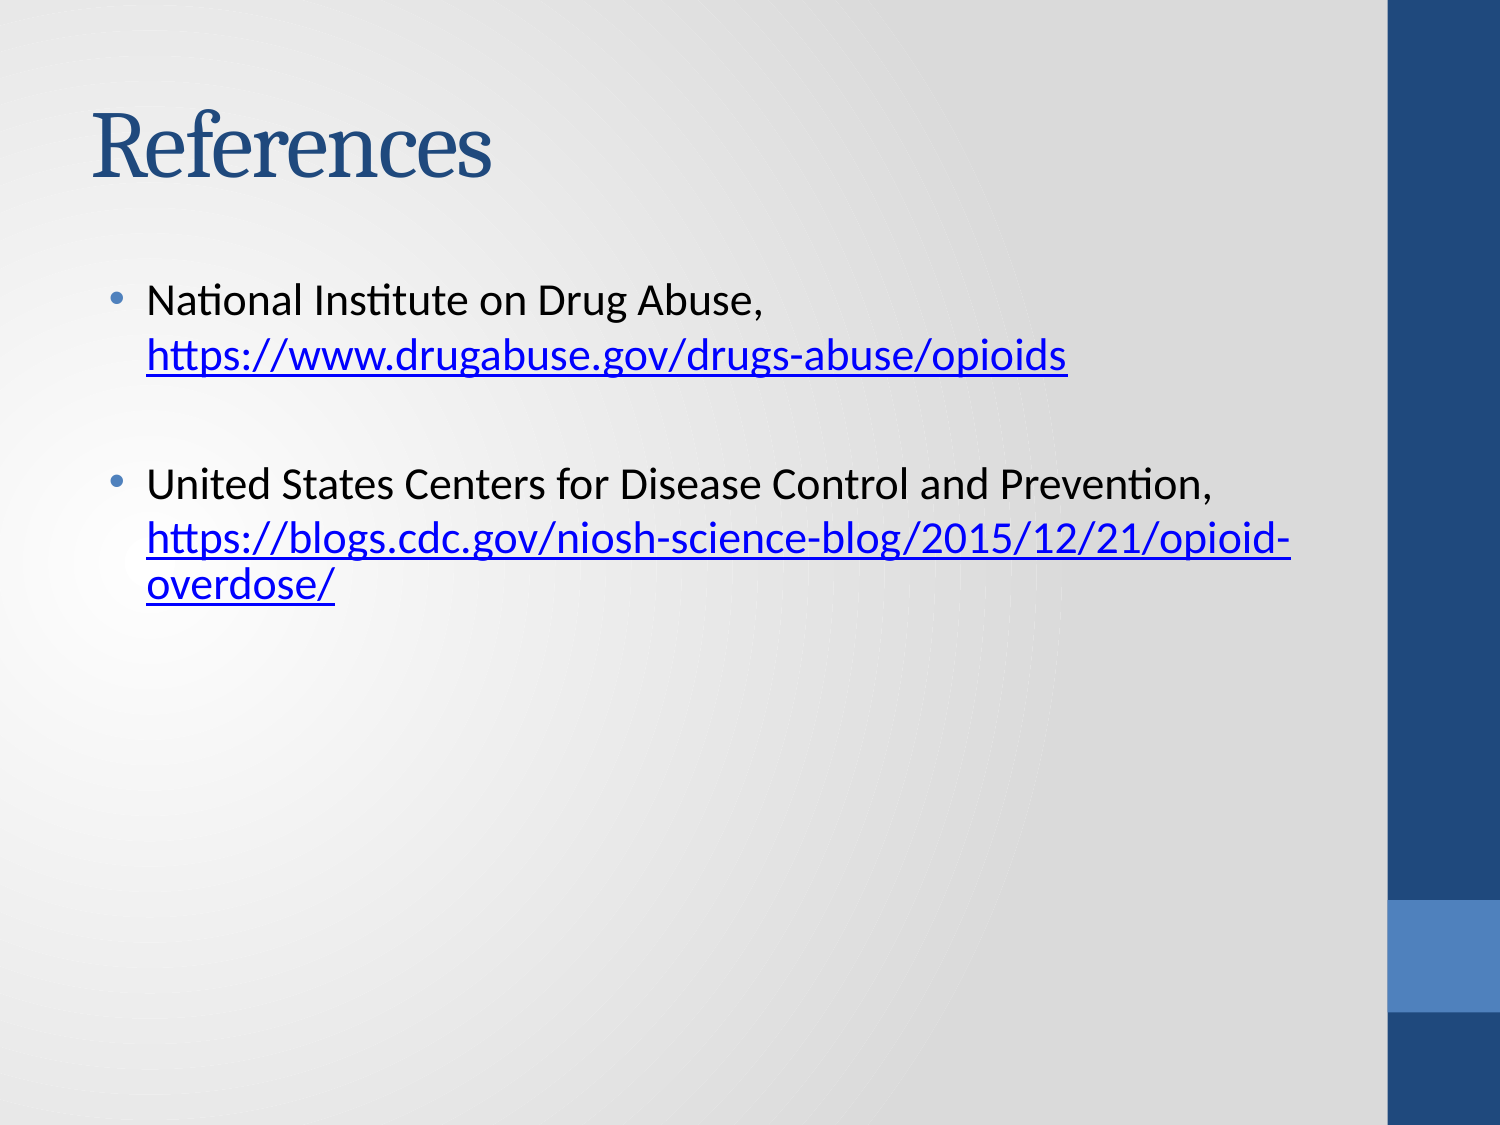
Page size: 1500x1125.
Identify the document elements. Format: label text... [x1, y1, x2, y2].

title References [75, 45, 1325, 233]
list National Institute on Drug Abuse, https://www.drugabuse.gov/drugs-abuse/opioids United States Centers for Disease Control and Prevention, https://blogs.cdc.gov/niosh-science-blog/2015/12/21/opioid-overdose/ [75, 262, 1325, 1050]
